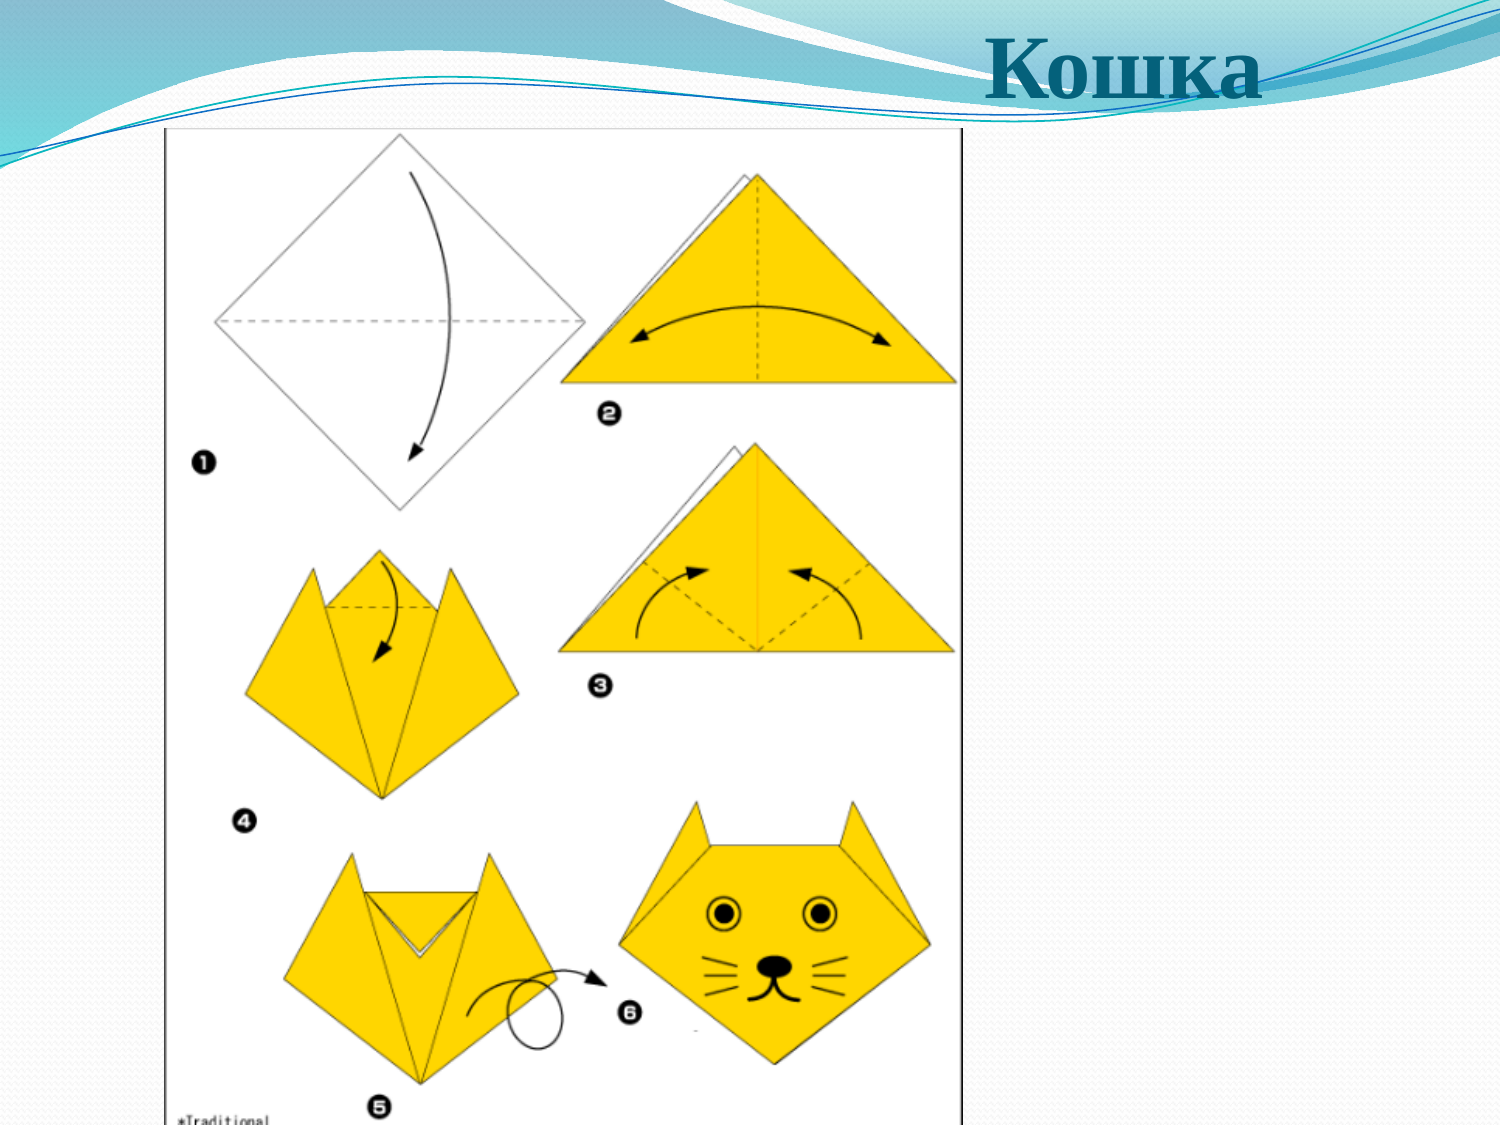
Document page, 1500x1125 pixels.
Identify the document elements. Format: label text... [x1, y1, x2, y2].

title Кошка [984, 0, 1500, 118]
picture [163, 128, 964, 1125]
